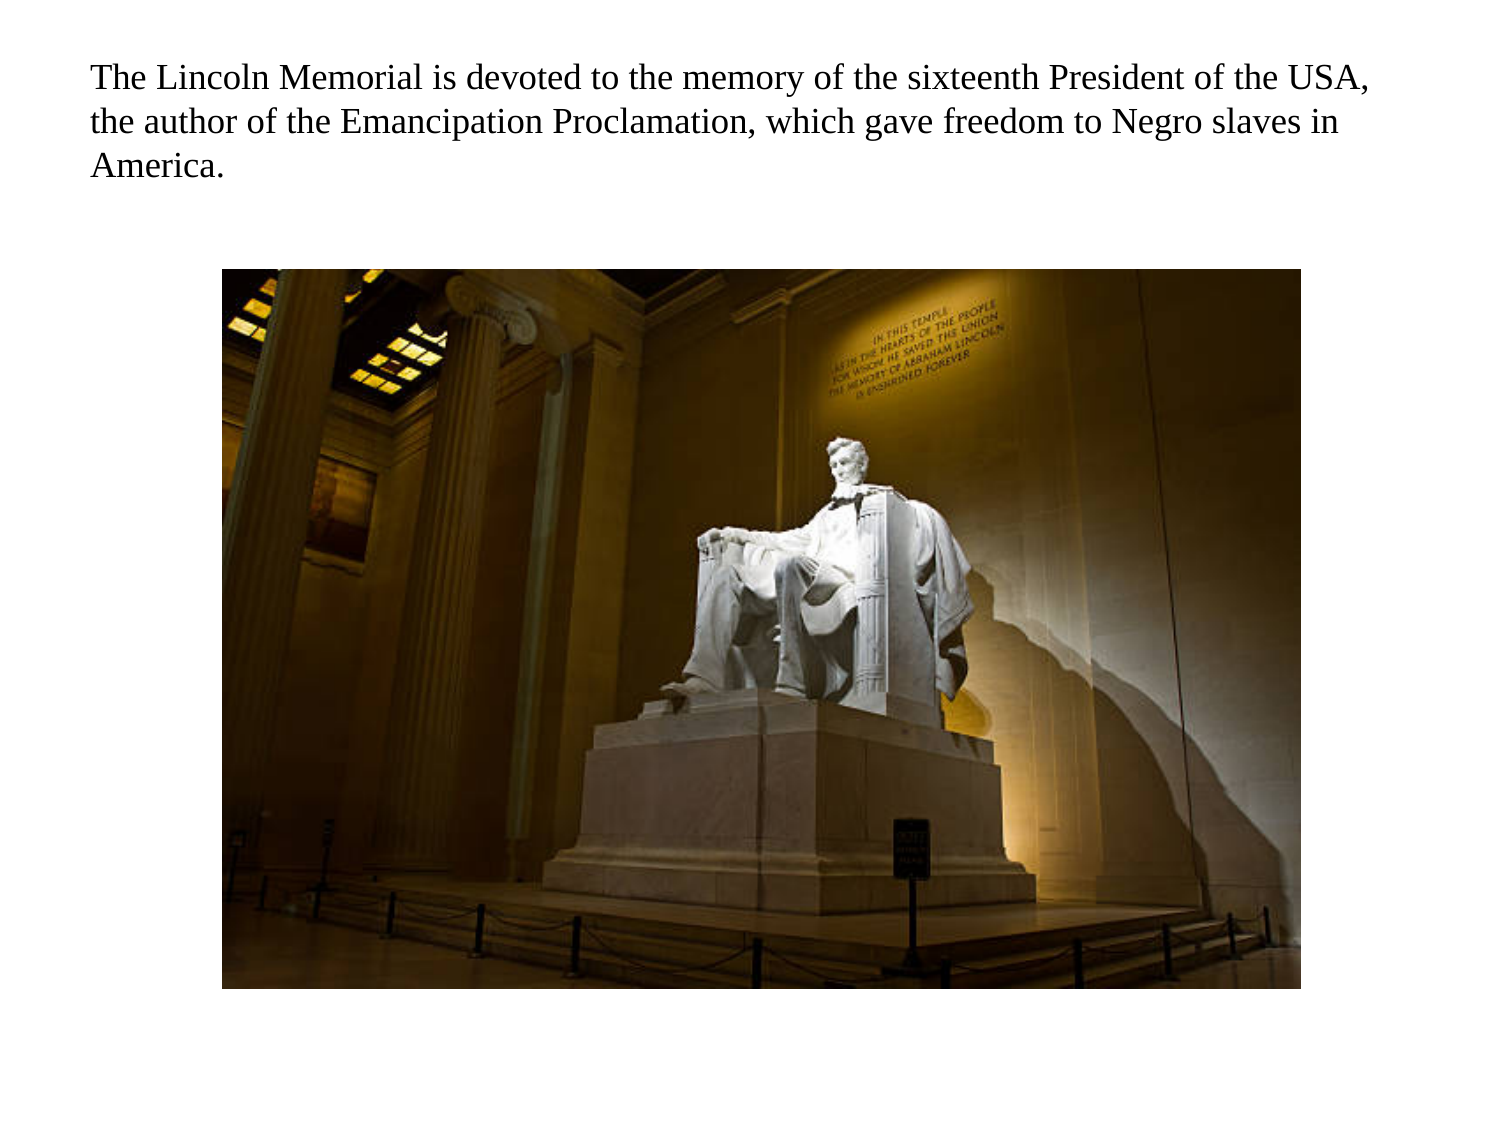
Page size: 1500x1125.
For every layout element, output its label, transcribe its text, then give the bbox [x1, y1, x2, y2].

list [222, 269, 1301, 989]
title The Lincoln Memorial is devoted to the memory of the sixteenth President of the USA, the author of the Emancipation Proclamation, which gave freedom to Negro slaves in America. [75, 45, 1425, 233]
